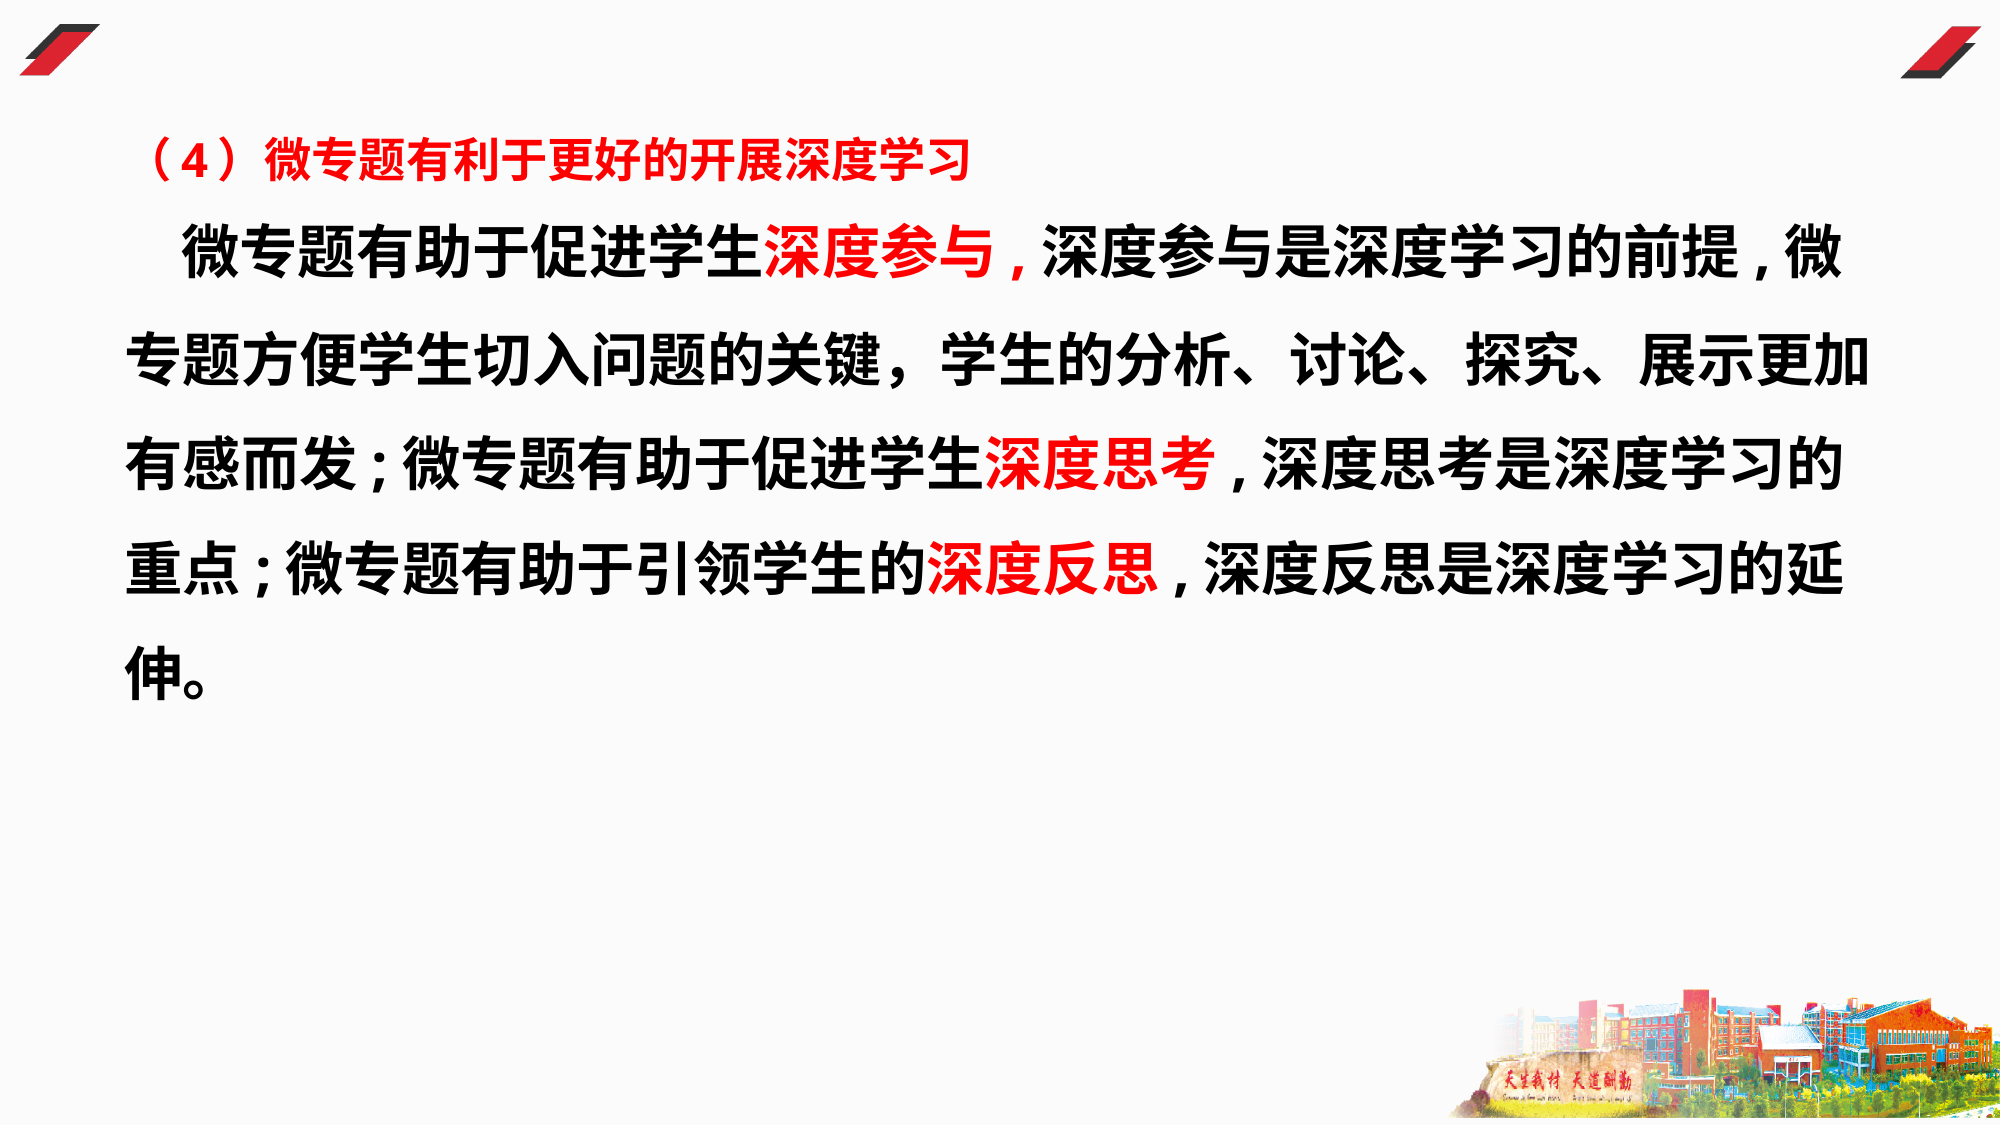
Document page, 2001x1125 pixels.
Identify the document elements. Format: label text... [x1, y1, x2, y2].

list 微专题有助于促进学生深度参与,深度参与是深度学习的前提,微专题方便学生切入问题的关键，学生的分析、讨论、探究、展示更加有感而发;微专题有助于促进学生深度思考,深度思考是深度学习的重点;微专题有助于引领学生的深度反思,深度反思是深度学习的延伸。 [109, 148, 1891, 1033]
picture [0, 0, 119, 100]
picture [1443, 967, 2000, 1118]
title （4）微专题有利于更好的开展深度学习 [109, 122, 1891, 148]
picture [1881, 0, 2000, 101]
